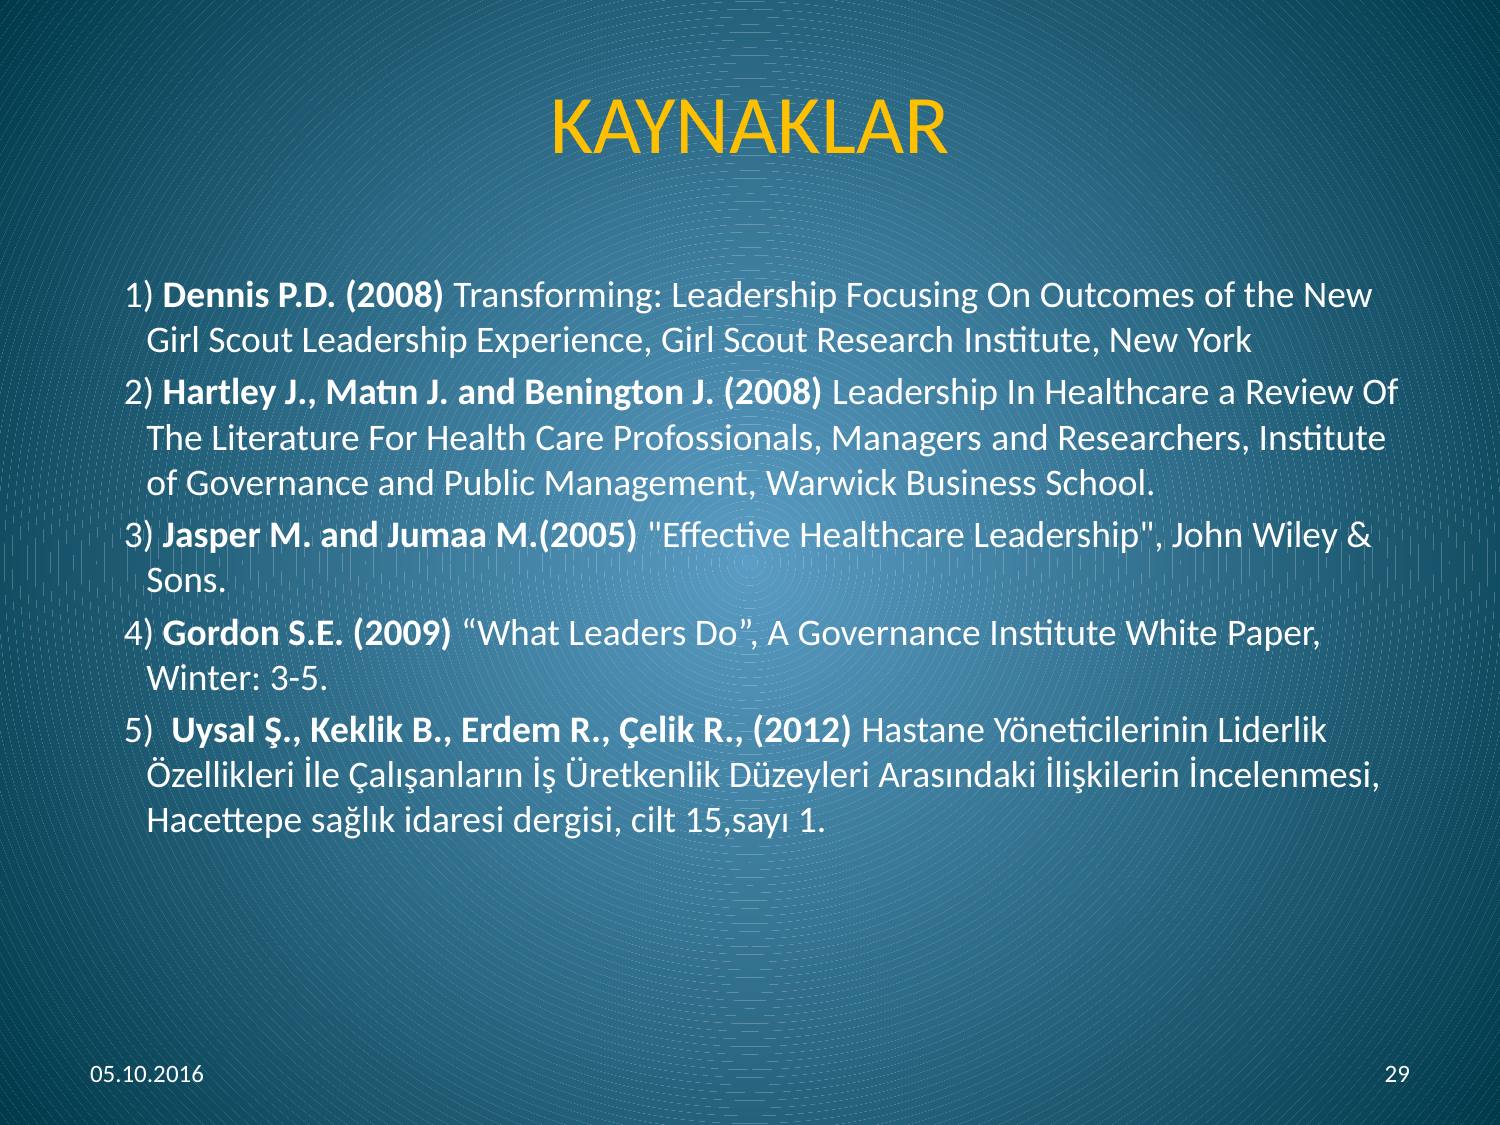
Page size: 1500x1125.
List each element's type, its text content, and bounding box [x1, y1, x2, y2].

list 1) Dennis P.D. (2008) Transforming: Leadership Focusing On Outcomes of the New Girl Scout Leadership Experience, Girl Scout Research Institute, New York 2) Hartley J., Matın J. and Benington J. (2008) Leadership In Healthcare a Review Of The Literature For Health Care Profossionals, Managers and Researchers, Institute of Governance and Public Management, Warwick Business School. 3) Jasper M. and Jumaa M.(2005) "Effective Healthcare Leadership", John Wiley & Sons. 4) Gordon S.E. (2009) “What Leaders Do”, A Governance Institute White Paper, Winter: 3-5. 5) Uysal Ş., Keklik B., Erdem R., Çelik R., (2012) Hastane Yöneticilerinin Liderlik Özellikleri İle Çalışanların İş Üretkenlik Düzeyleri Arasındaki İlişkilerin İncelenmesi, Hacettepe sağlık idaresi dergisi, cilt 15,sayı 1. [75, 262, 1425, 1005]
title KAYNAKLAR [75, 45, 1425, 197]
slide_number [75, 1042, 425, 1103]
slide_number 29 [1074, 1042, 1425, 1103]
